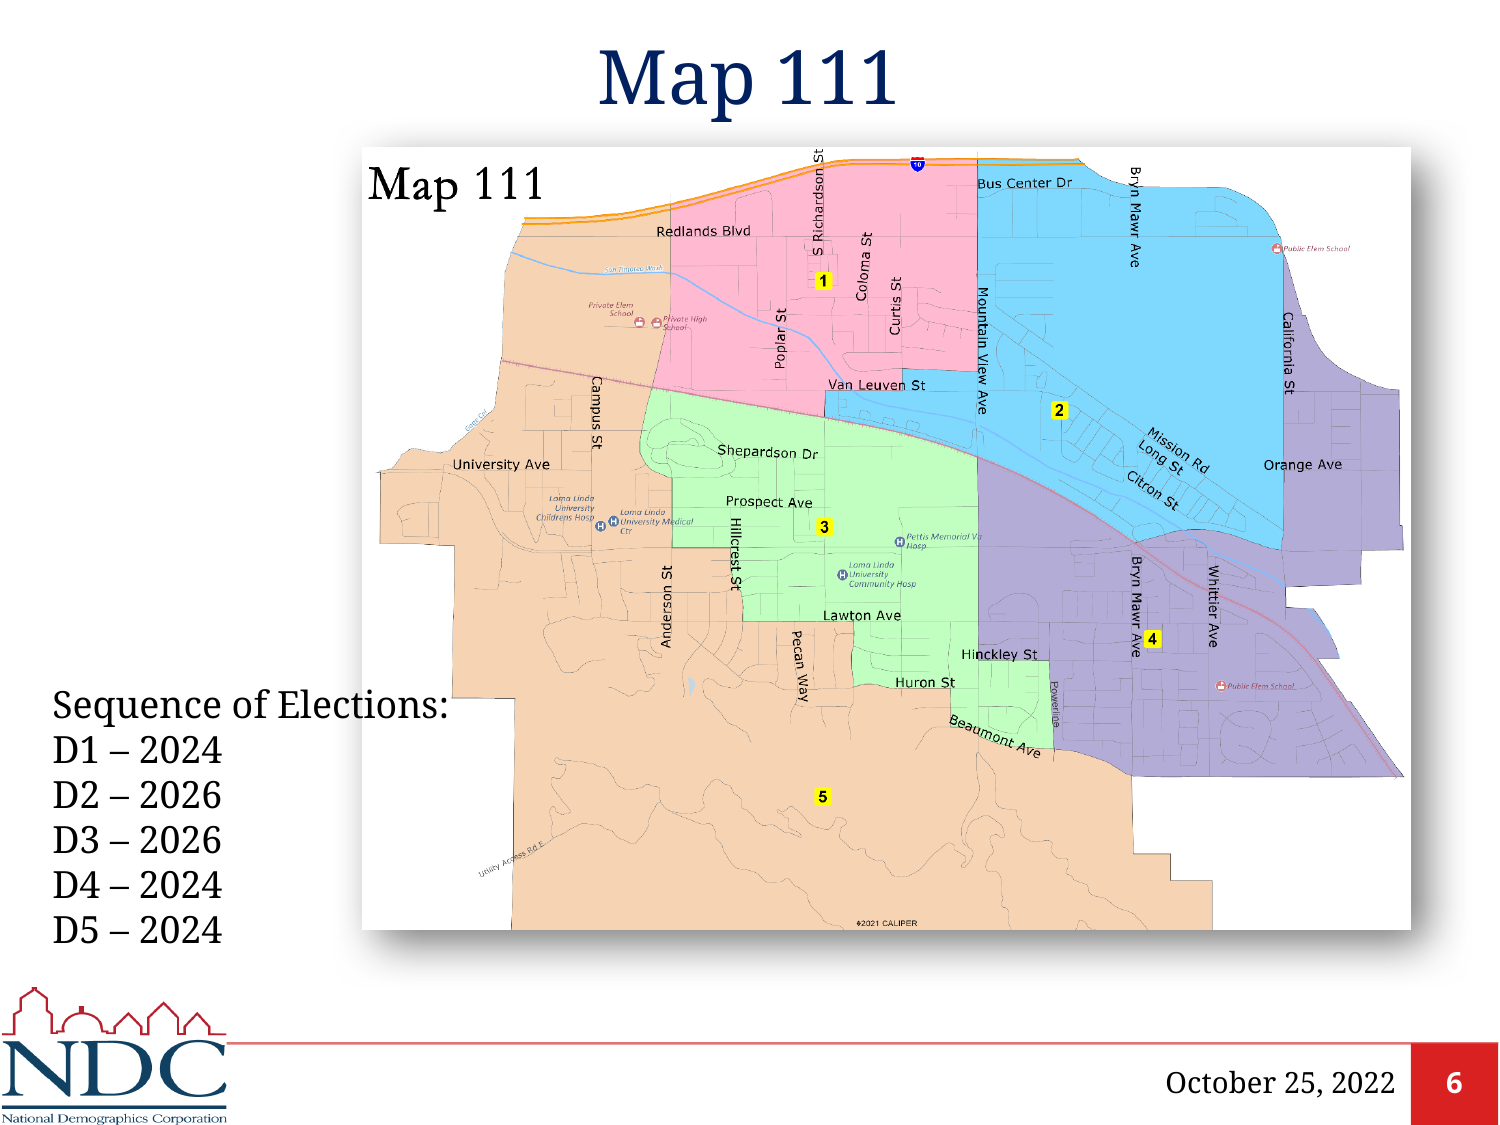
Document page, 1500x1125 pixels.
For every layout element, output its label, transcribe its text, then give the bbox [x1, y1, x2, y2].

picture [362, 147, 1412, 931]
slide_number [973, 1051, 1411, 1112]
text_box Sequence of Elections: D1 – 2024 D2 – 2026 D3 – 2026 D4 – 2024 D5 – 2024 [37, 673, 538, 959]
title Map 111 [0, 0, 1500, 150]
